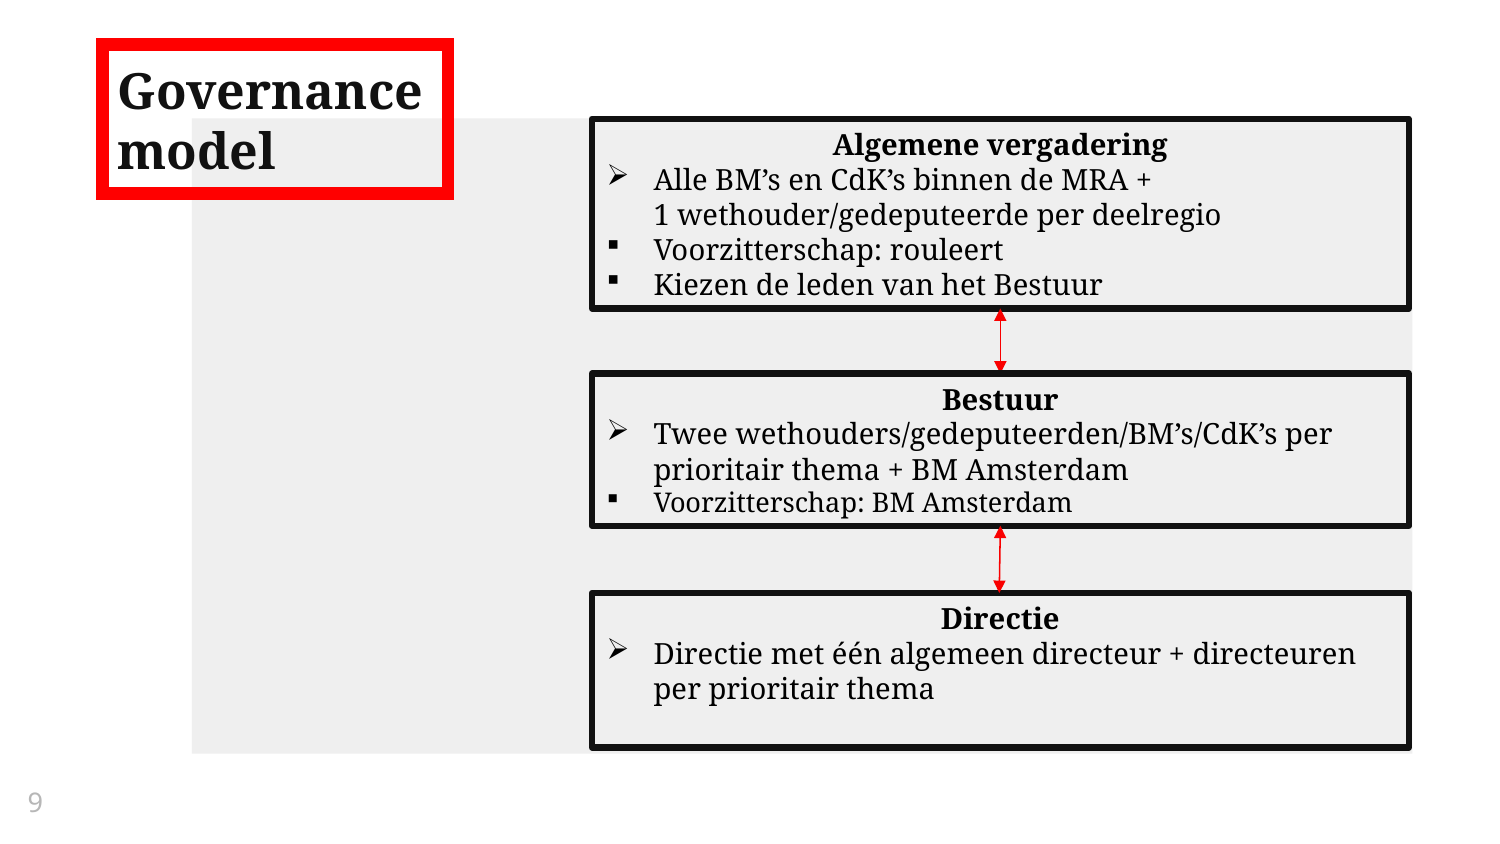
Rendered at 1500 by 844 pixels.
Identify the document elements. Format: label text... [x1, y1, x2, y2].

text_box Directie Directie met één algemeen directeur + directeuren per prioritair thema [591, 592, 1409, 748]
text_box Bestuur Twee wethouders/gedeputeerden/BM’s/CdK’s per prioritair thema + BM Amsterdam Voorzitterschap: BM Amsterdam [591, 373, 1409, 526]
title Governancemodel [96, 38, 454, 200]
slide_number 9 [12, 770, 103, 836]
text_box Algemene vergadering Alle BM’s en CdK’s binnen de MRA + 1 wethouder/gedeputeerde per deelregio Voorzitterschap: rouleert Kiezen de leden van het Bestuur [591, 118, 1409, 309]
